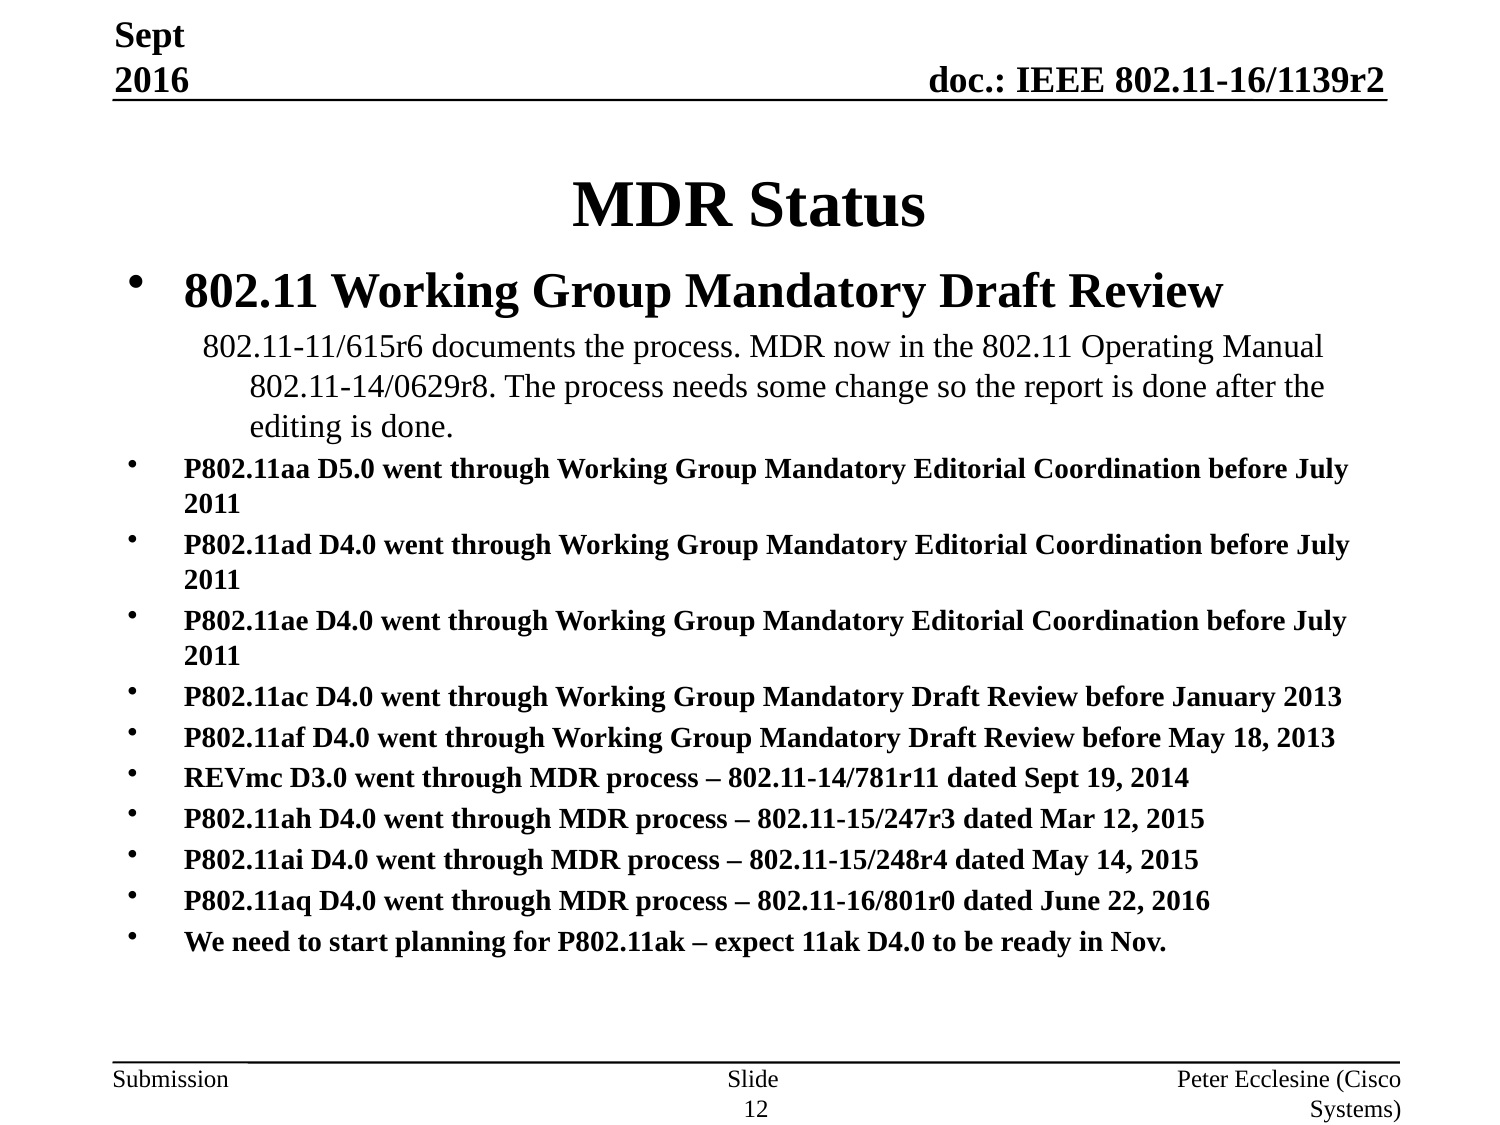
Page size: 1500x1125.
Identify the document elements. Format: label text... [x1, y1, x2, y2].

slide_number Slide 12 [720, 1061, 792, 1093]
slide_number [114, 54, 265, 101]
list 802.11 Working Group Mandatory Draft Review 802.11-11/615r6 documents the process. MDR now in the 802.11 Operating Manual 802.11-14/0629r8. The process needs some change so the report is done after the editing is done. P802.11aa D5.0 went through Working Group Mandatory Editorial Coordination before July 2011 P802.11ad D4.0 went through Working Group Mandatory Editorial Coordination before July 2011 P802.11ae D4.0 went through Working Group Mandatory Editorial Coordination before July 2011 P802.11ac D4.0 went through Working Group Mandatory Draft Review before January 2013 P802.11af D4.0 went through Working Group Mandatory Draft Review before May 18, 2013 REVmc D3.0 went through MDR process – 802.11-14/781r11 dated Sept 19, 2014 P802.11ah D4.0 went through MDR process – 802.11-15/247r3 dated Mar 12, 2015 P802.11ai D4.0 went through MDR process – 802.11-15/248r4 dated May 14, 2015 P802.11aq D4.0 went through MDR process – 802.11-16/801r0 dated June 22, 2016 We need to start planning for P802.11ak – expect 11ak D4.0 to be ready in Nov. [112, 249, 1388, 1051]
footer Peter Ecclesine (Cisco Systems) [1164, 1061, 1402, 1093]
title MDR Status [112, 112, 1388, 249]
